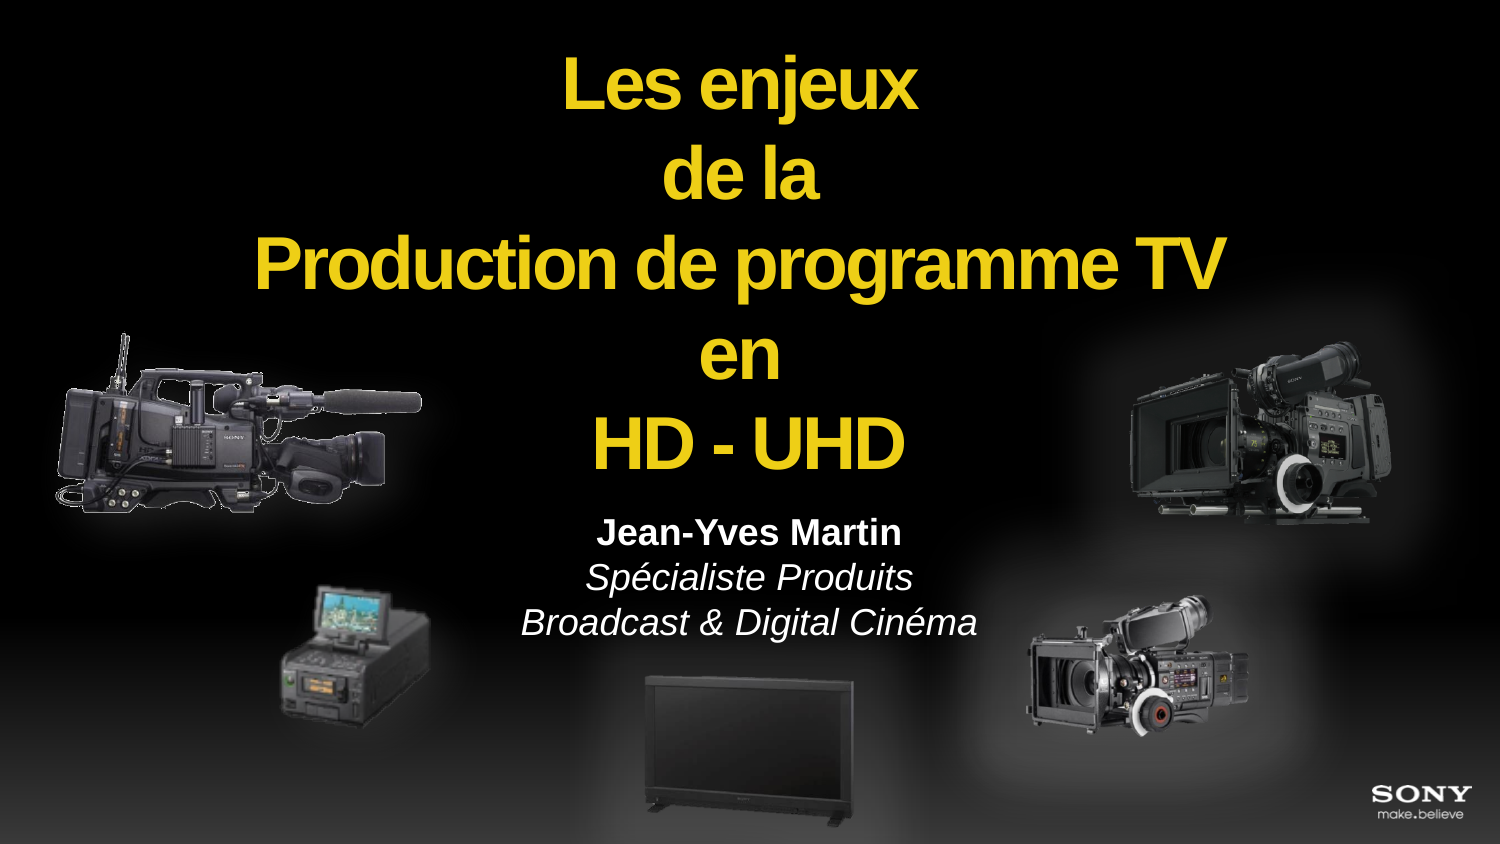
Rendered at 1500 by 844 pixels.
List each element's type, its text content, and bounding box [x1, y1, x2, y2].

picture [638, 668, 860, 833]
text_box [995, 570, 1292, 751]
picture [41, 315, 432, 540]
title Les enjeux de la Production de programme TV en HD - UHD [64, 44, 1436, 485]
text_box FORMAT MEDIA [1065, 282, 1436, 485]
picture [1113, 329, 1411, 545]
picture [273, 582, 431, 729]
picture [1372, 785, 1472, 819]
text_box Jean-Yves Martin Spécialiste Produits Broadcast & Digital Cinéma [505, 500, 993, 651]
